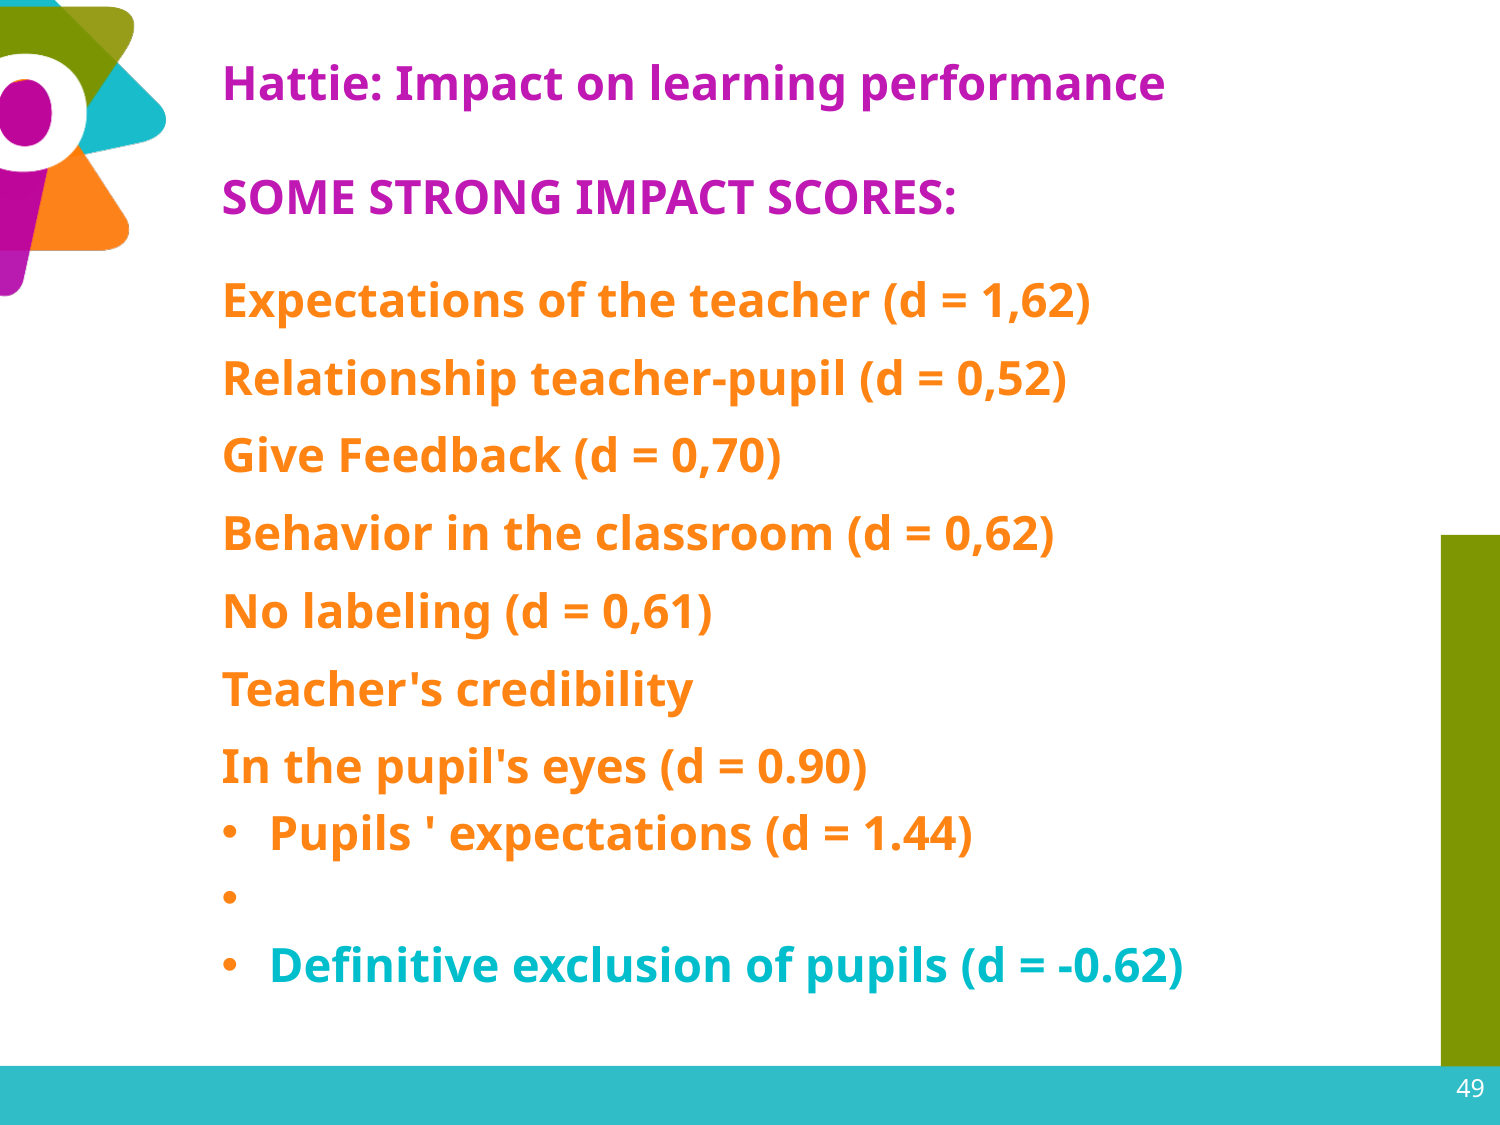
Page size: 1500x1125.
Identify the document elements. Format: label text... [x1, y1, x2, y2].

title Hattie: Impact on learning performance SOME STRONG IMPACT SCORES: [206, 45, 1425, 233]
picture [0, 0, 172, 440]
slide_number 49 [1161, 1054, 1500, 1125]
list Expectations of the teacher (d = 1,62) Relationship teacher-pupil (d = 0,52) Give Feedback (d = 0,70) Behavior in the classroom (d = 0,62) No labeling (d = 0,61) Teacher's credibility In the pupil's eyes (d = 0.90) Pupils ' expectations (d = 1.44) Definitive exclusion of pupils (d = -0.62) [206, 262, 1425, 1005]
